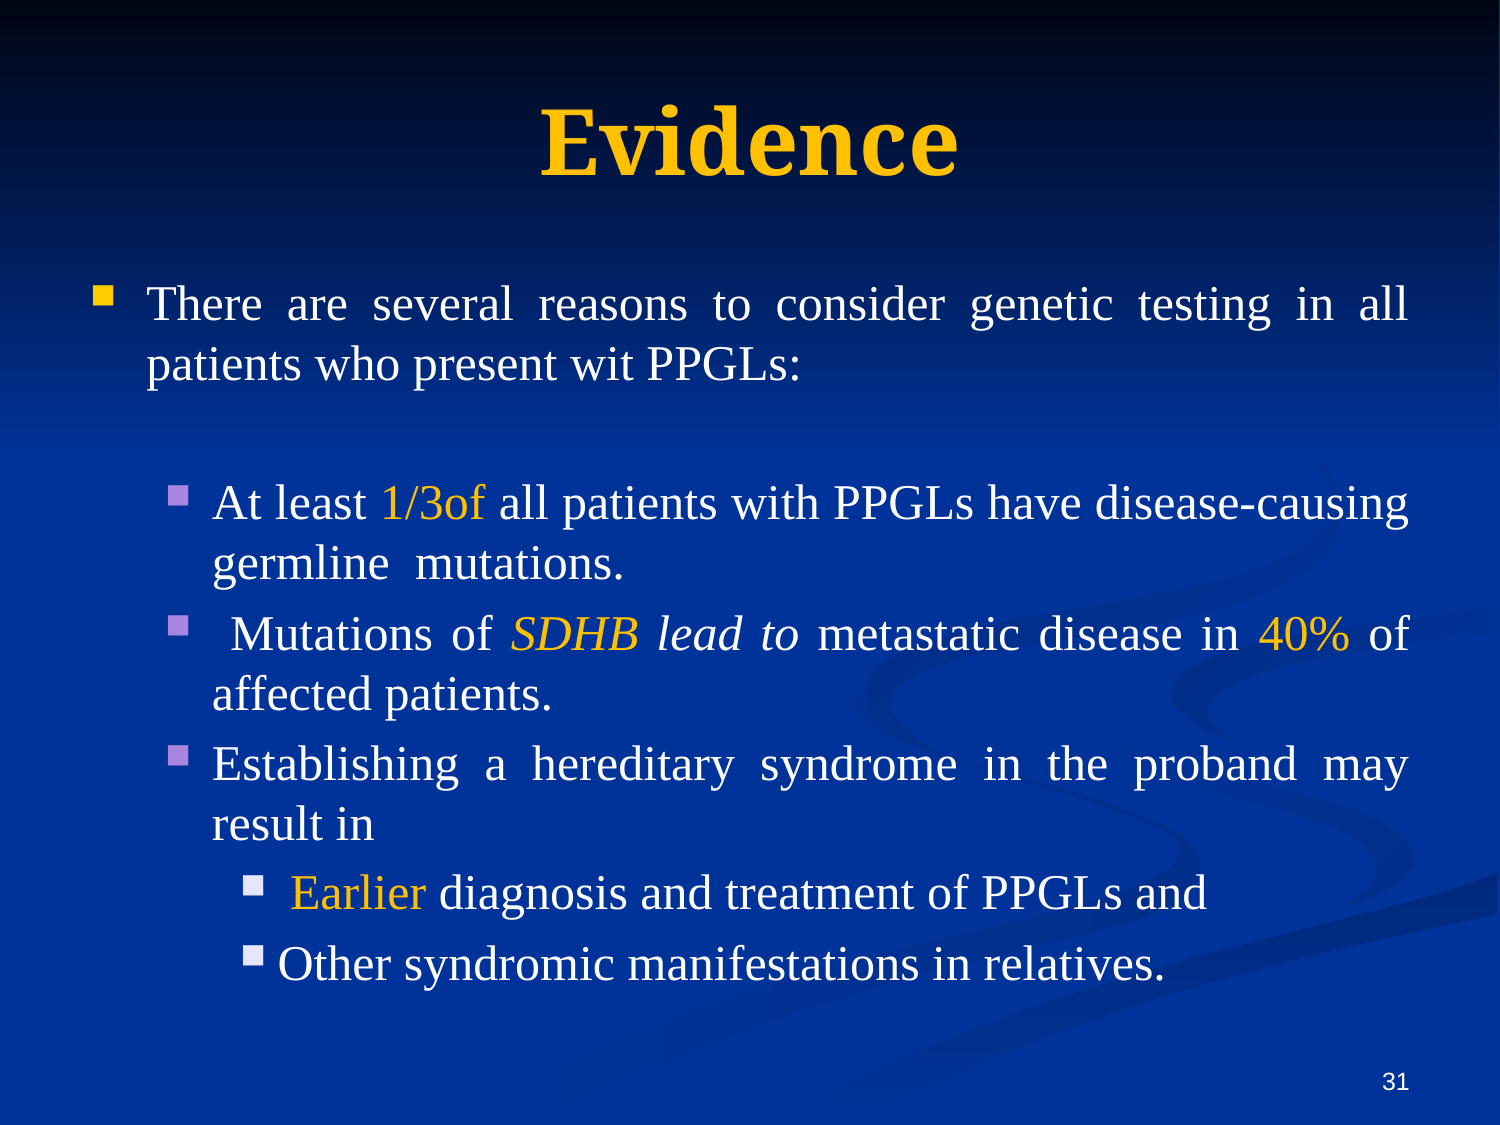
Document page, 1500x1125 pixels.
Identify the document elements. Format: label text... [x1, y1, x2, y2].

title Evidence [74, 44, 1426, 233]
list There are several reasons to consider genetic testing in all patients who present wit PPGLs: At least 1/3of all patients with PPGLs have disease-causing germline mutations. Mutations of SDHB lead to metastatic disease in 40% of affected patients. Establishing a hereditary syndrome in the proband may result in Earlier diagnosis and treatment of PPGLs and Other syndromic manifestations in relatives. [74, 262, 1426, 1006]
slide_number 31 [1074, 1024, 1426, 1104]
